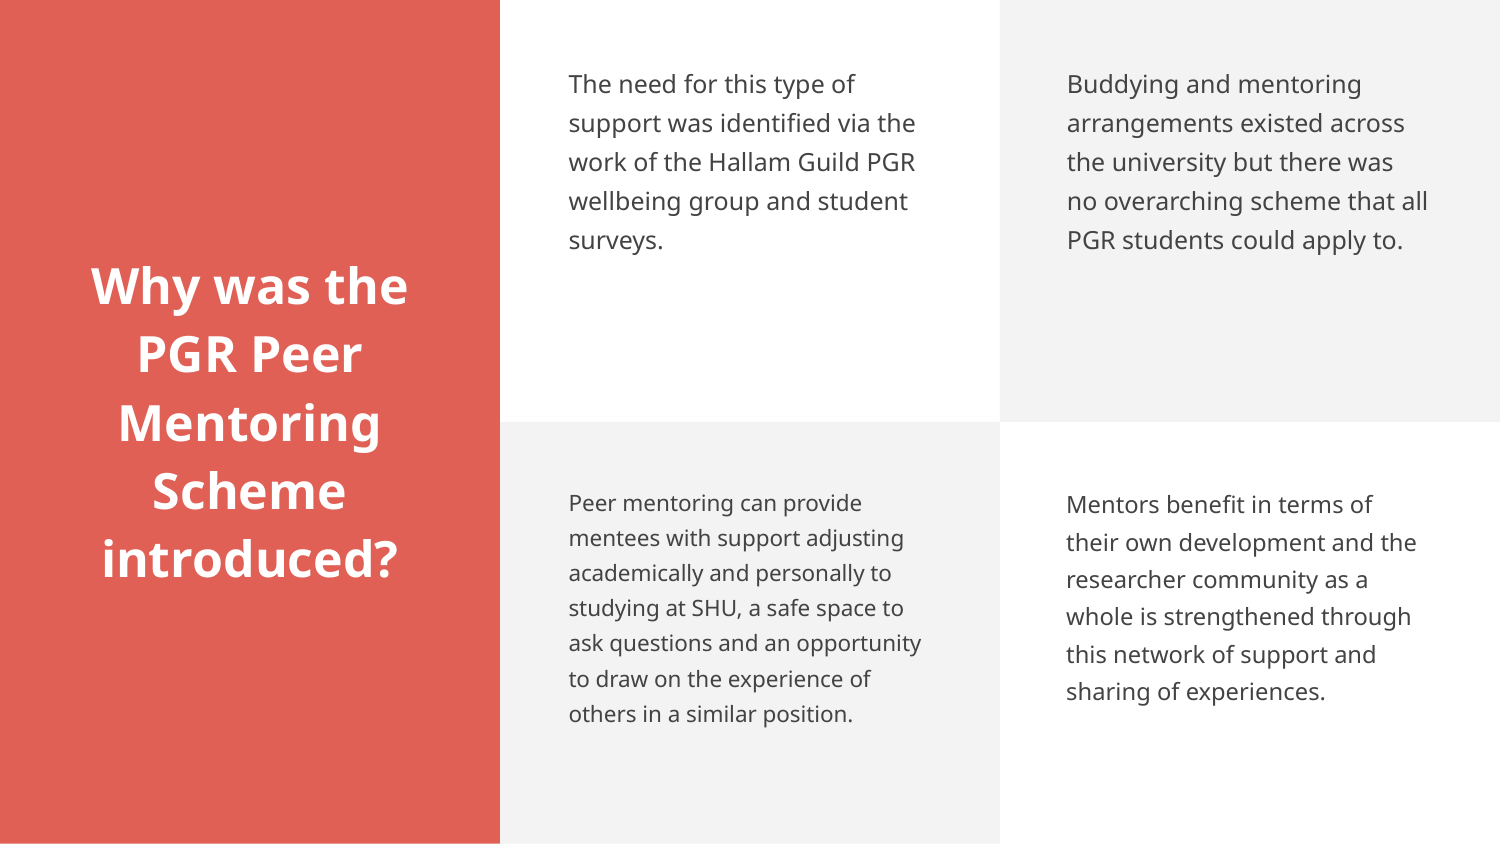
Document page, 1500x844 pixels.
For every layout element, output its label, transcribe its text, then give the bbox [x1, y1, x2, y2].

title Why was the PGR Peer Mentoring Scheme introduced? [53, 46, 447, 798]
list Buddying and mentoring arrangements existed across the university but there was no overarching scheme that all PGR students could apply to. [1051, 46, 1445, 326]
list Peer mentoring can provide mentees with support adjusting academically and personally to studying at SHU, a safe space to ask questions and an opportunity to draw on the experience of others in a similar position. [553, 468, 947, 748]
list The need for this type of support was identified via the work of the Hallam Guild PGR wellbeing group and student surveys. [553, 46, 947, 326]
list Mentors benefit in terms of their own development and the researcher community as a whole is strengthened through this network of support and sharing of experiences. [1051, 468, 1445, 748]
